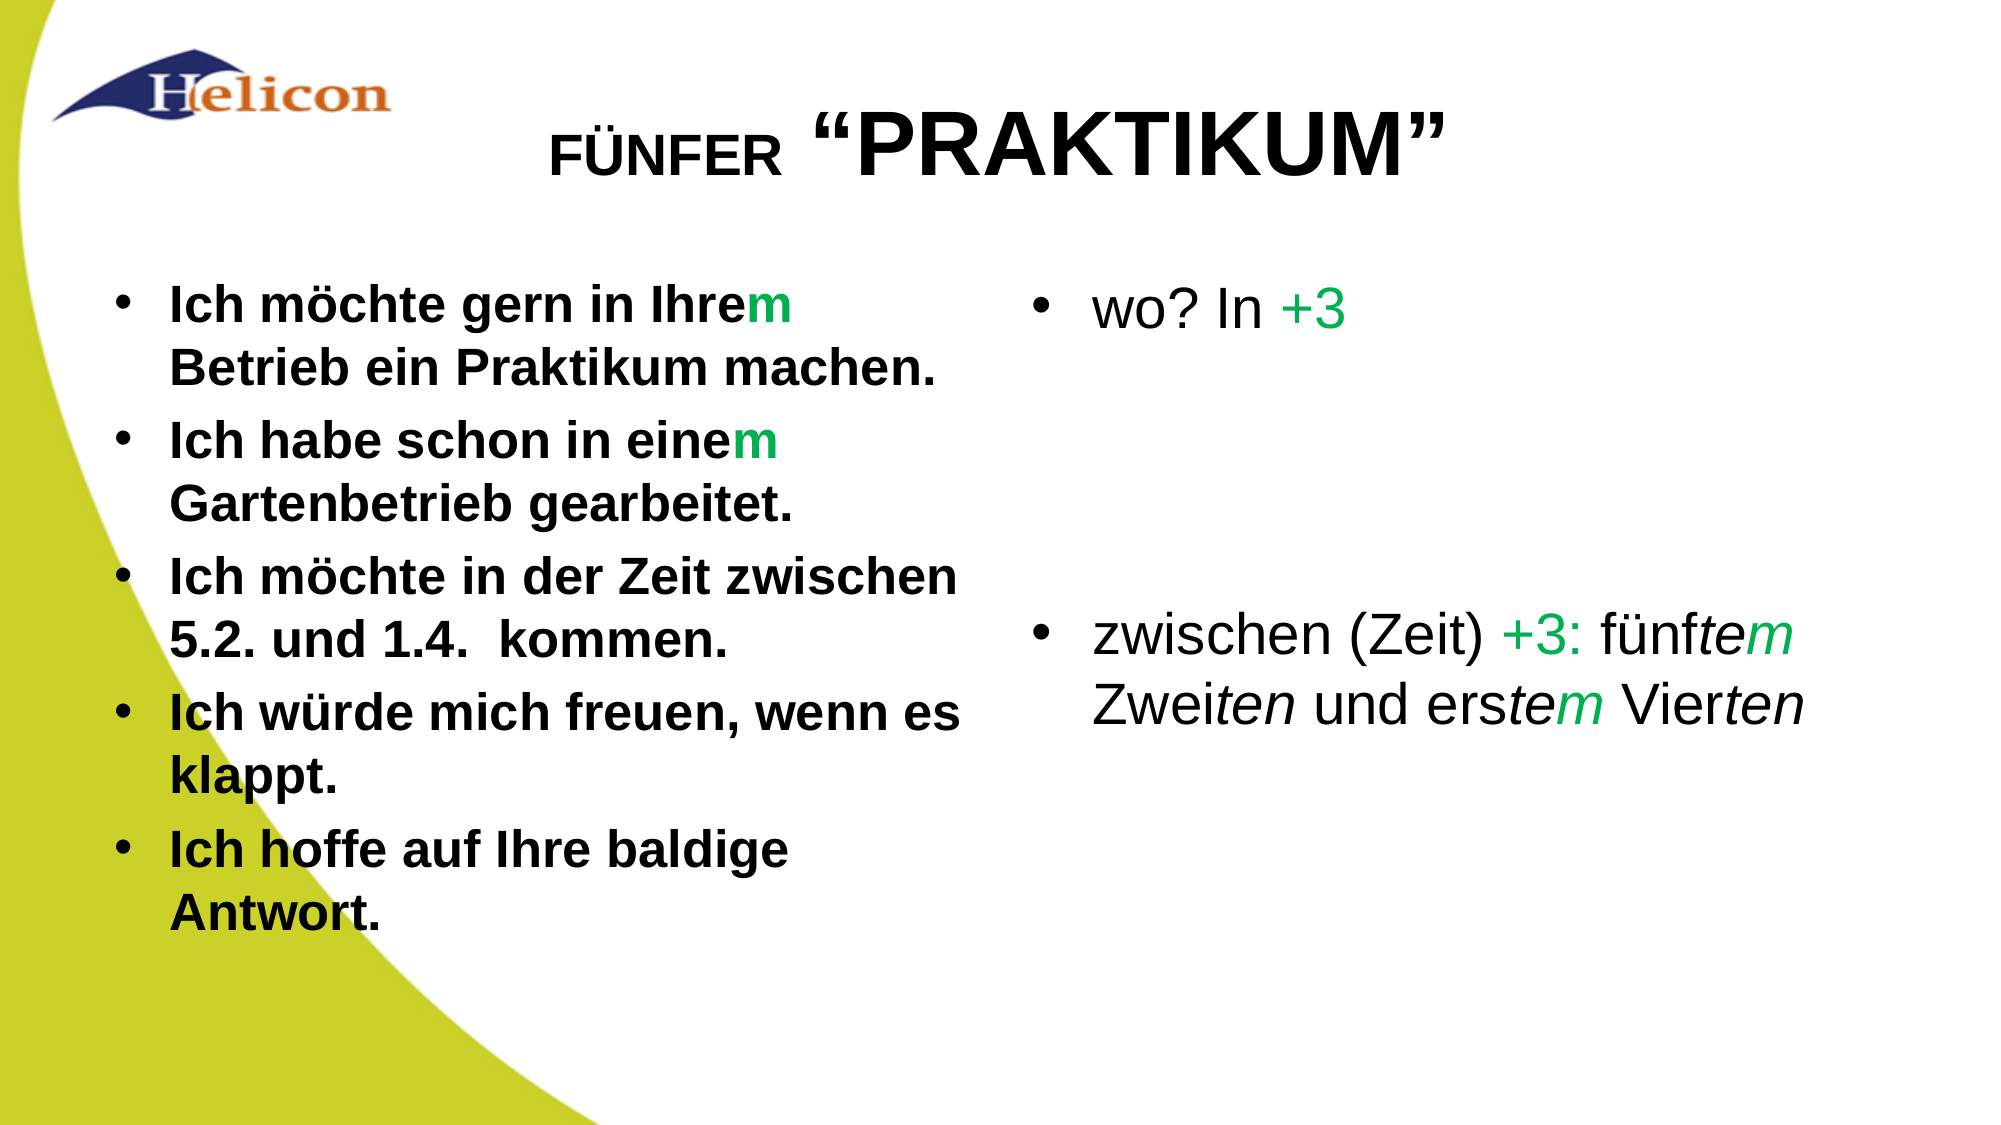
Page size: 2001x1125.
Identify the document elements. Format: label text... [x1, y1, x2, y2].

list Ich möchte gern in Ihrem Betrieb ein Praktikum machen. Ich habe schon in einem Gartenbetrieb gearbeitet. Ich möchte in der Zeit zwischen 5.2. und 1.4. kommen. Ich würde mich freuen, wenn es klappt. Ich hoffe auf Ihre baldige Antwort. [99, 262, 984, 1005]
list wo? In +3 zwischen (Zeit) +3: fünftem Zweiten und erstem Vierten [1016, 262, 1900, 1005]
picture [0, 0, 2000, 1125]
title FÜNFER “PRAKTIKUM” [99, 45, 1900, 233]
